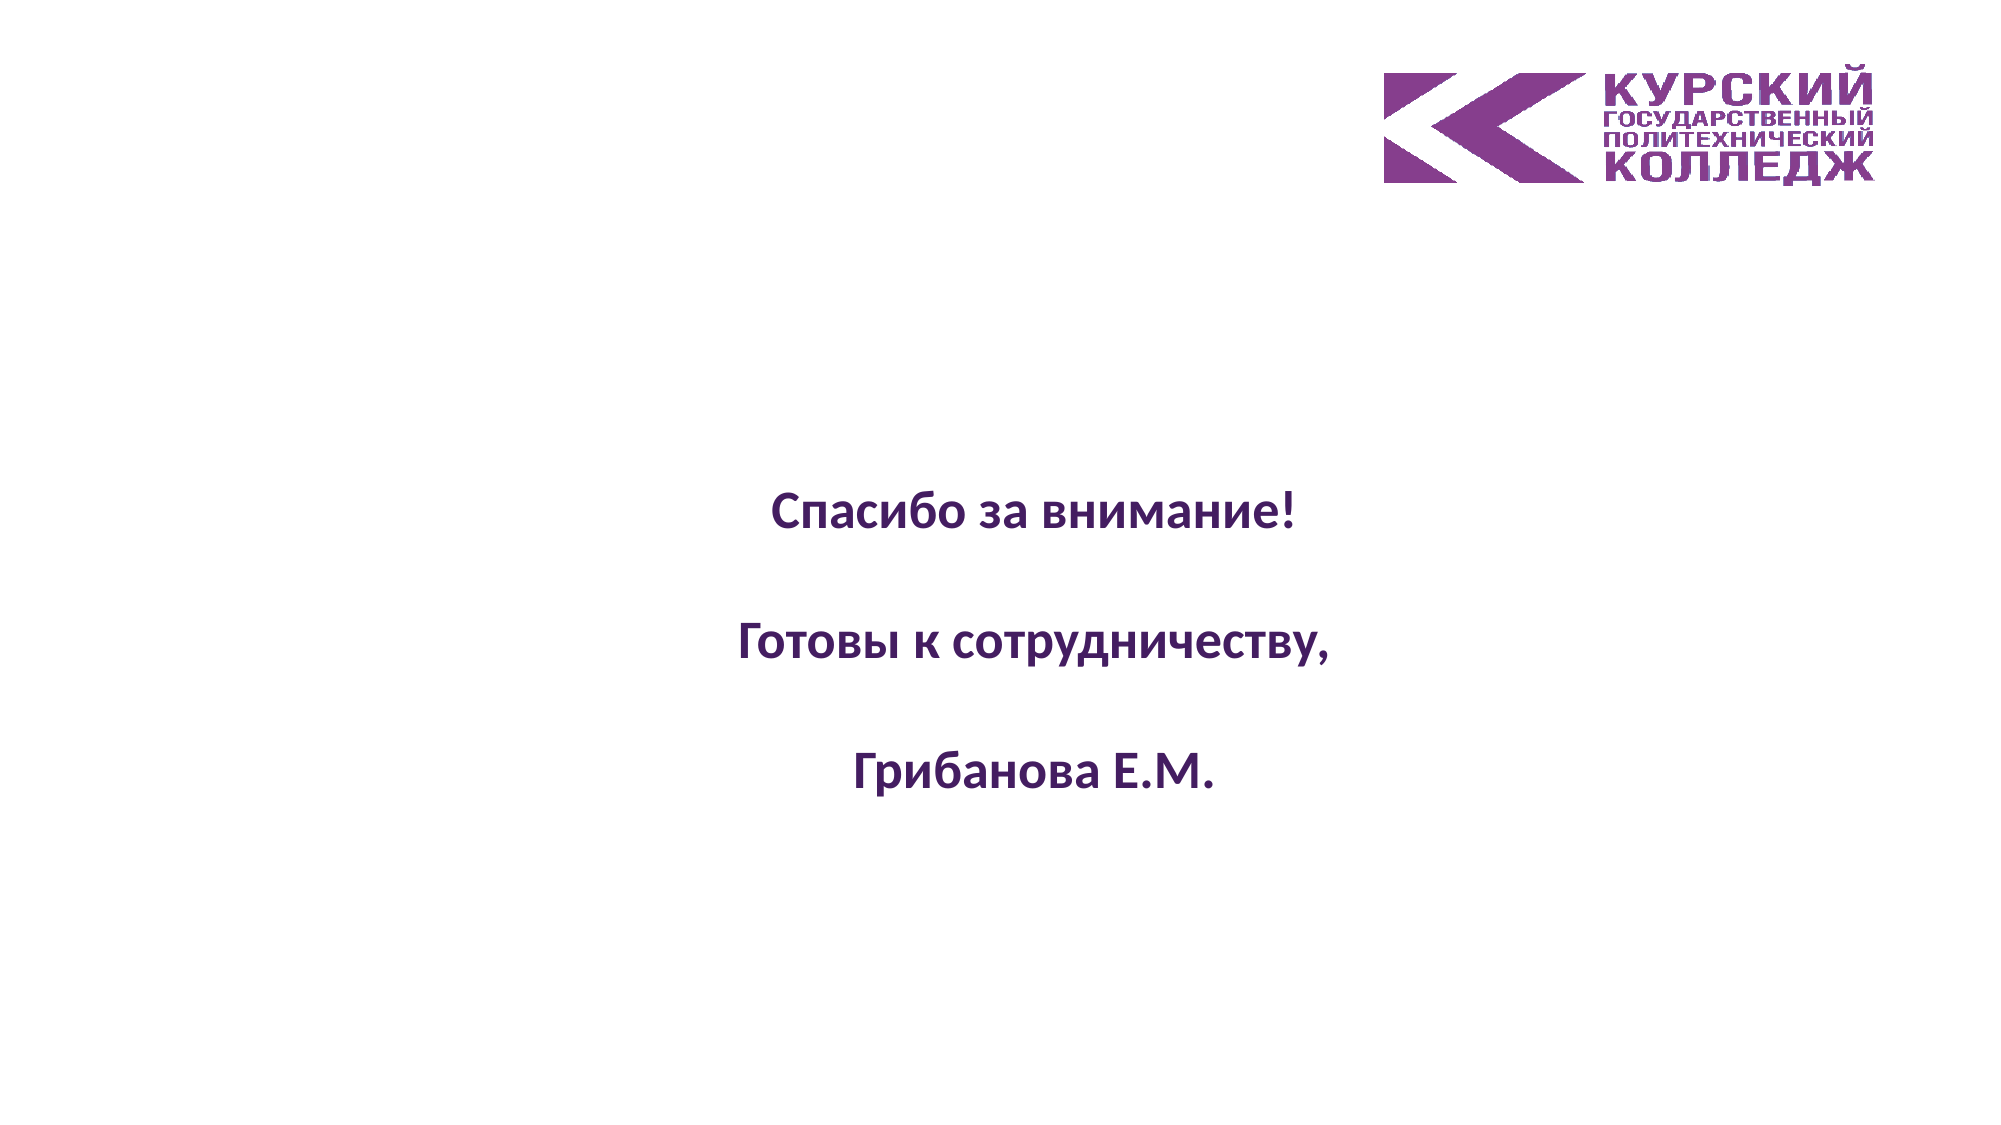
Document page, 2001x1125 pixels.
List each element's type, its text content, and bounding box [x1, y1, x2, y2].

text_box Спасибо за внимание! Готовы к сотрудничеству, Грибанова Е.М. [142, 467, 1928, 807]
picture [1383, 63, 1875, 187]
